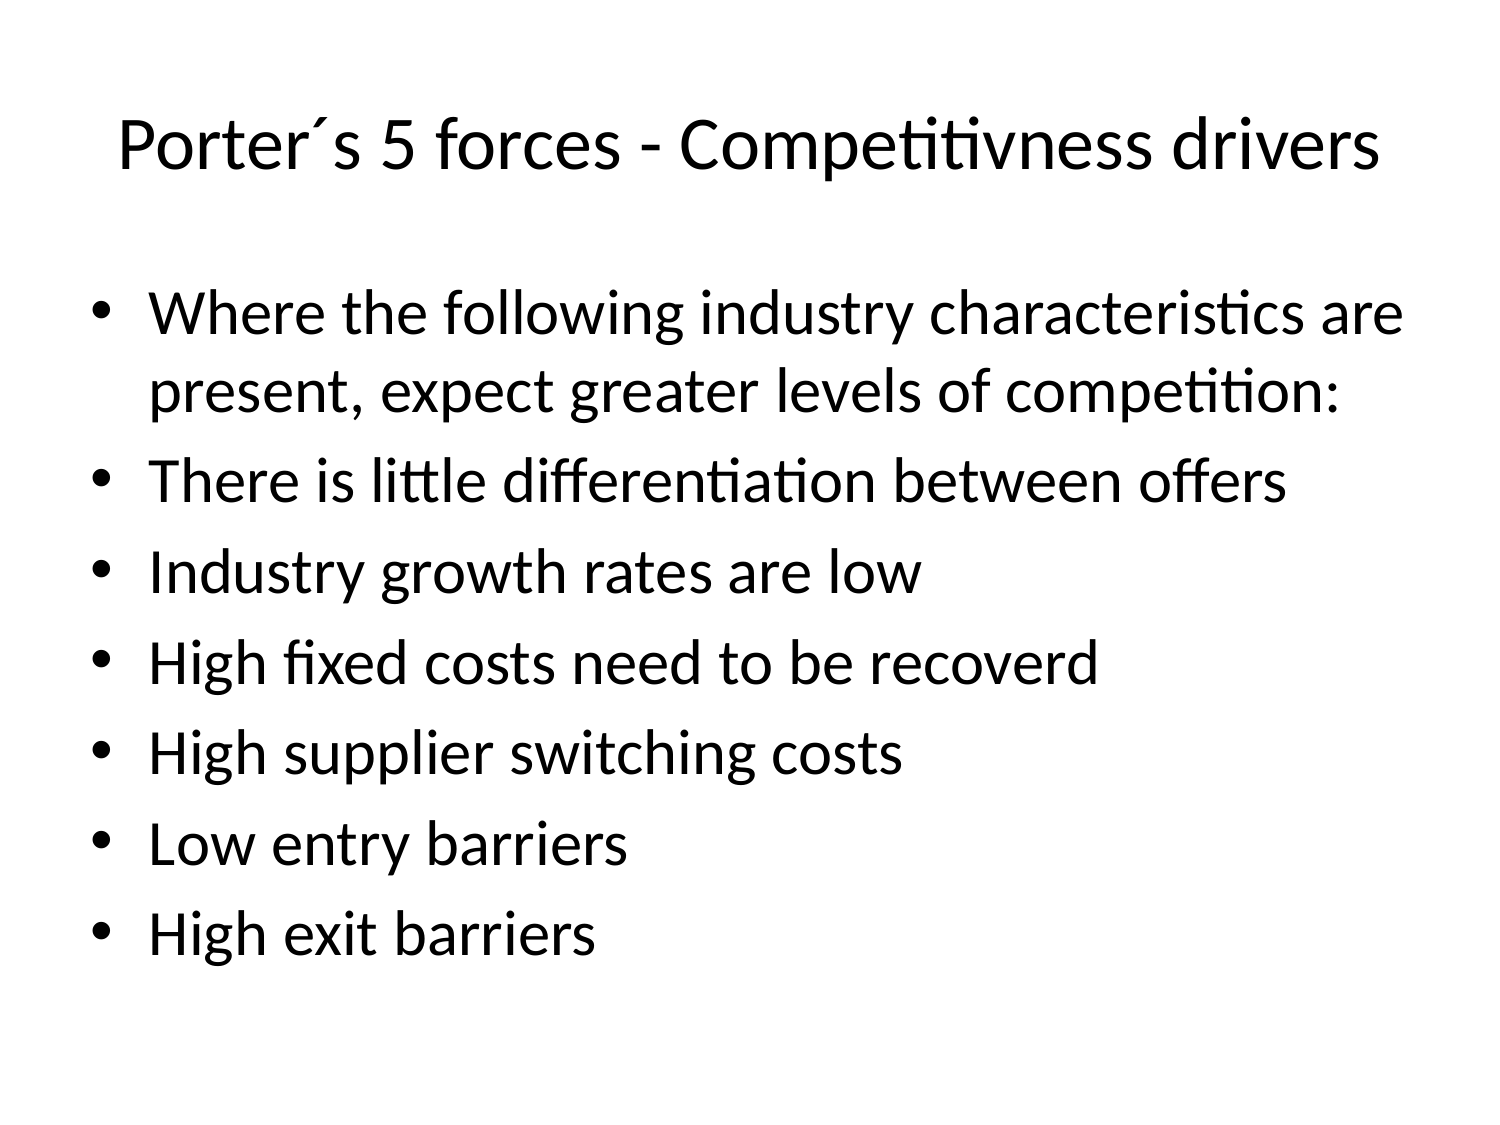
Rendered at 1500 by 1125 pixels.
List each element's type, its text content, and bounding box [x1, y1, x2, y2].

title Porter´s 5 forces - Competitivness drivers [75, 45, 1425, 233]
list Where the following industry characteristics are present, expect greater levels of competition: There is little differentiation between offers Industry growth rates are low High fixed costs need to be recoverd High supplier switching costs Low entry barriers High exit barriers [75, 262, 1425, 1005]
